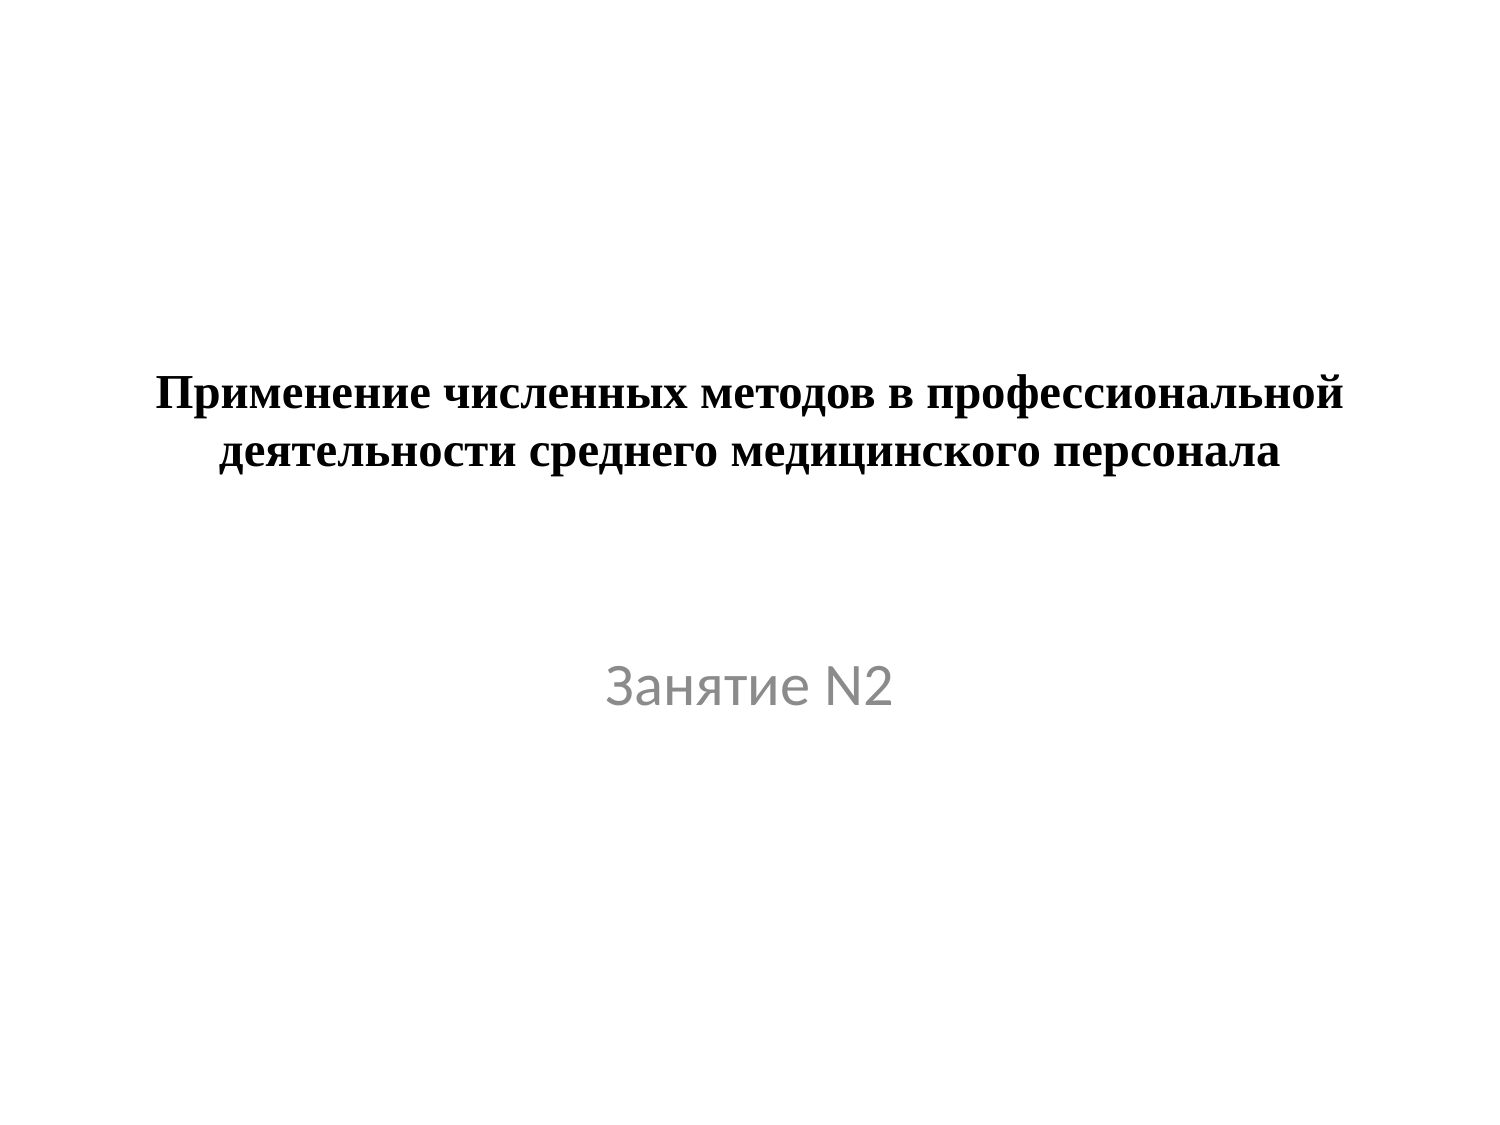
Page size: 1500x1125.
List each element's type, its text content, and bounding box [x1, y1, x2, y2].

subtitle Занятие N2 [225, 637, 1275, 925]
title Применение численных методов в профессиональной деятельности среднего медицинского персонала [112, 349, 1388, 591]
